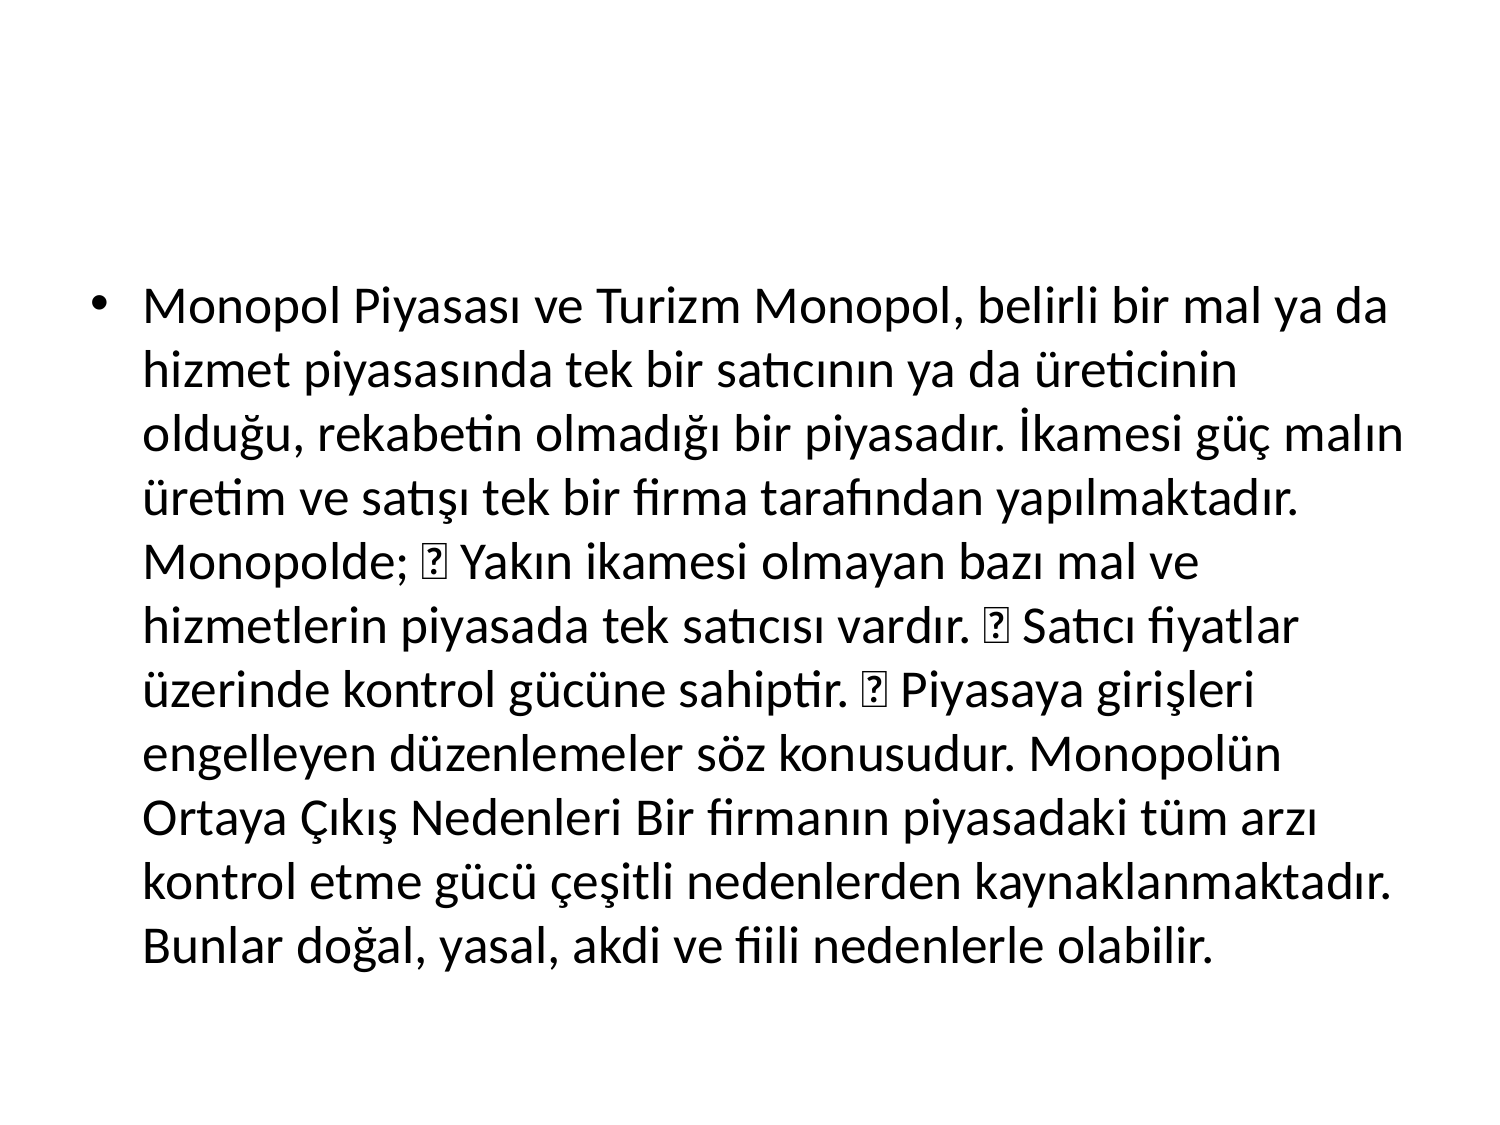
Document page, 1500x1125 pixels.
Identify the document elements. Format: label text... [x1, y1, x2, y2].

list Monopol Piyasası ve Turizm Monopol, belirli bir mal ya da hizmet piyasasında tek bir satıcının ya da üreticinin olduğu, rekabetin olmadığı bir piyasadır. İkamesi güç malın üretim ve satışı tek bir firma tarafından yapılmaktadır. Monopolde;  Yakın ikamesi olmayan bazı mal ve hizmetlerin piyasada tek satıcısı vardır.  Satıcı fiyatlar üzerinde kontrol gücüne sahiptir.  Piyasaya girişleri engelleyen düzenlemeler söz konusudur. Monopolün Ortaya Çıkış Nedenleri Bir firmanın piyasadaki tüm arzı kontrol etme gücü çeşitli nedenlerden kaynaklanmaktadır. Bunlar doğal, yasal, akdi ve fiili nedenlerle olabilir. [75, 262, 1425, 1005]
